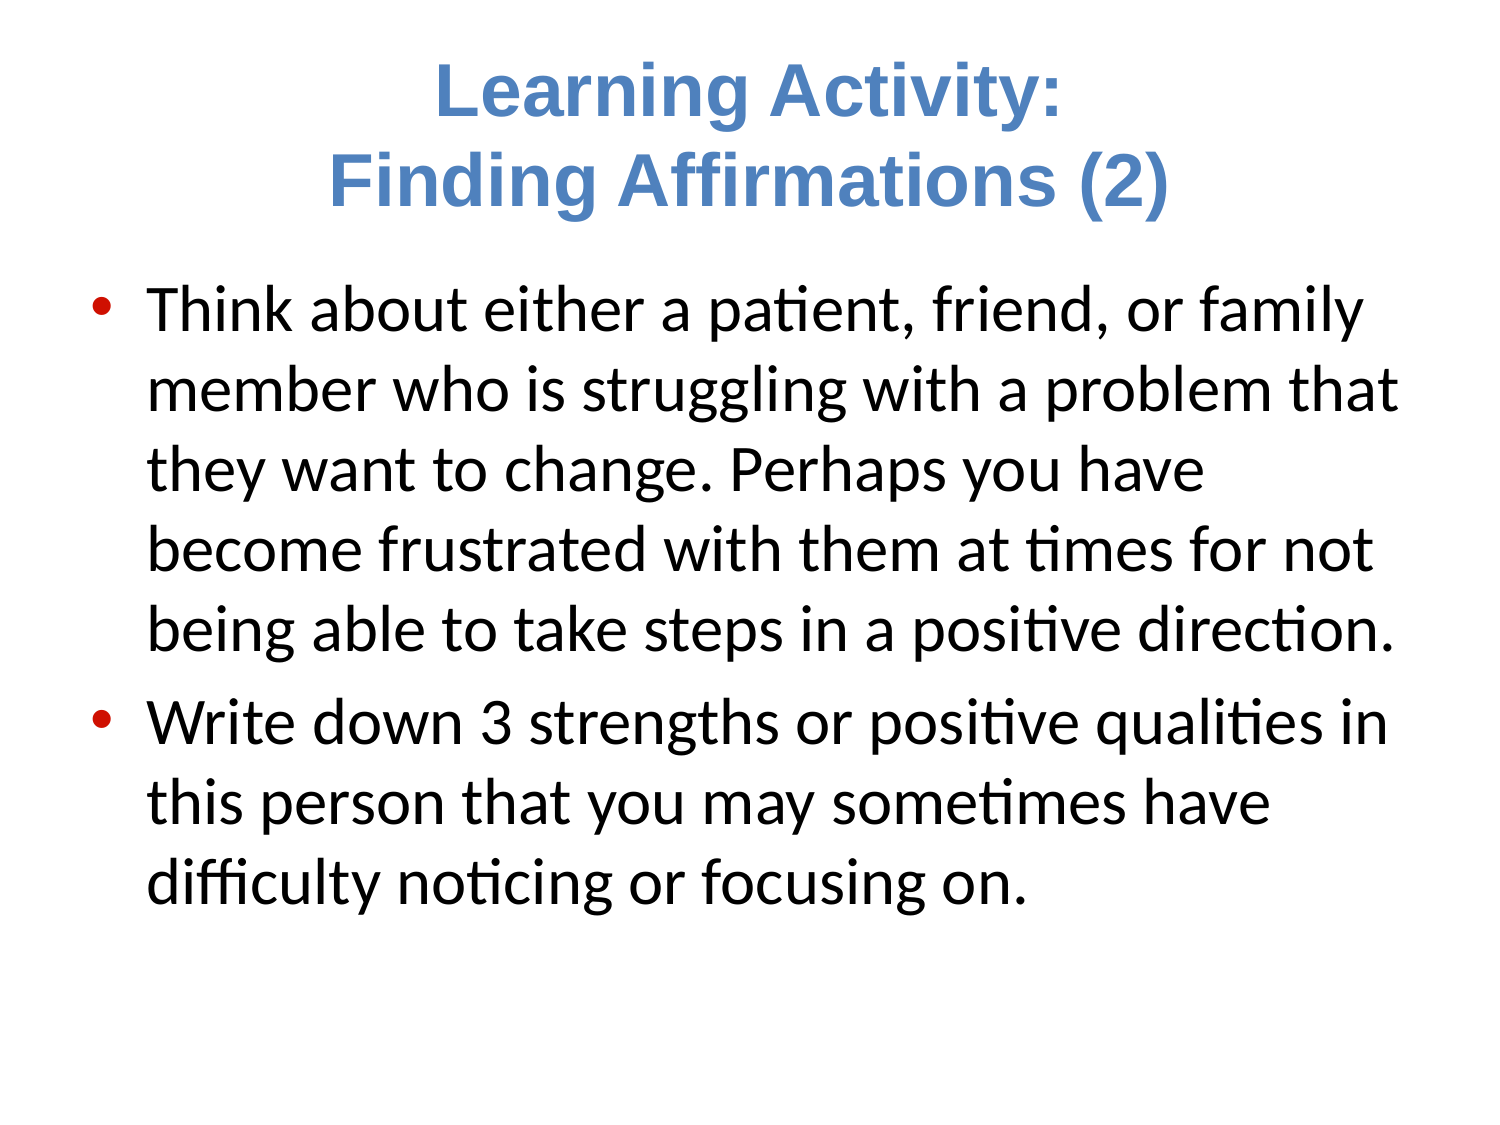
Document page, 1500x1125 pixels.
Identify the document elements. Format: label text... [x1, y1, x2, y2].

list Think about either a patient, friend, or family member who is struggling with a problem that they want to change. Perhaps you have become frustrated with them at times for not being able to take steps in a positive direction. Write down 3 strengths or positive qualities in this person that you may sometimes have difficulty noticing or focusing on. [74, 257, 1426, 1001]
title Learning Activity: Finding Affirmations (2) [74, 37, 1426, 226]
